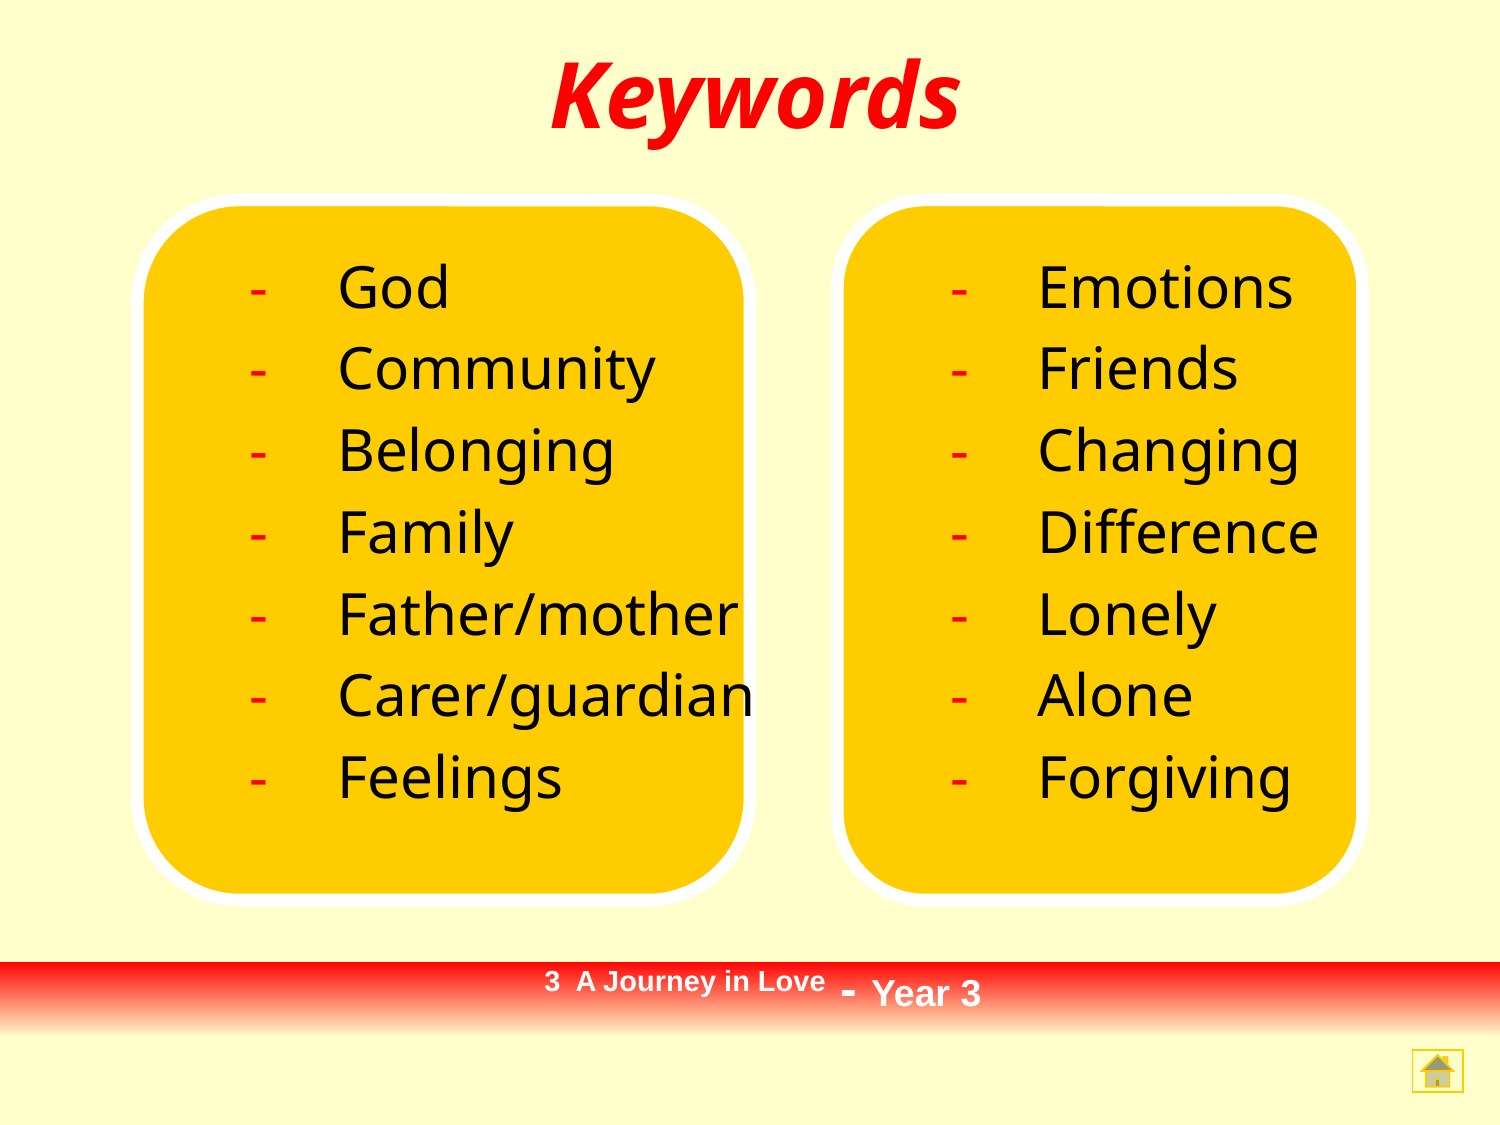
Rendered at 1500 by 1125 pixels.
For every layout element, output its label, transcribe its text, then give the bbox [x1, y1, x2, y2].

text_box - Emotions - Friends - Changing - Difference - Lonely - Alone - Forgiving [887, 249, 1413, 913]
text_box 3 A Journey in Love - Year 3 [512, 949, 1014, 1025]
text_box [837, 199, 1354, 892]
text_box [0, 962, 1500, 1038]
text_box Keywords [37, 37, 1475, 146]
text_box - God - Community - Belonging - Family - Father/mother - Carer/guardian - Feelings [187, 249, 788, 913]
text_box [1412, 1049, 1463, 1092]
text_box [137, 199, 736, 886]
